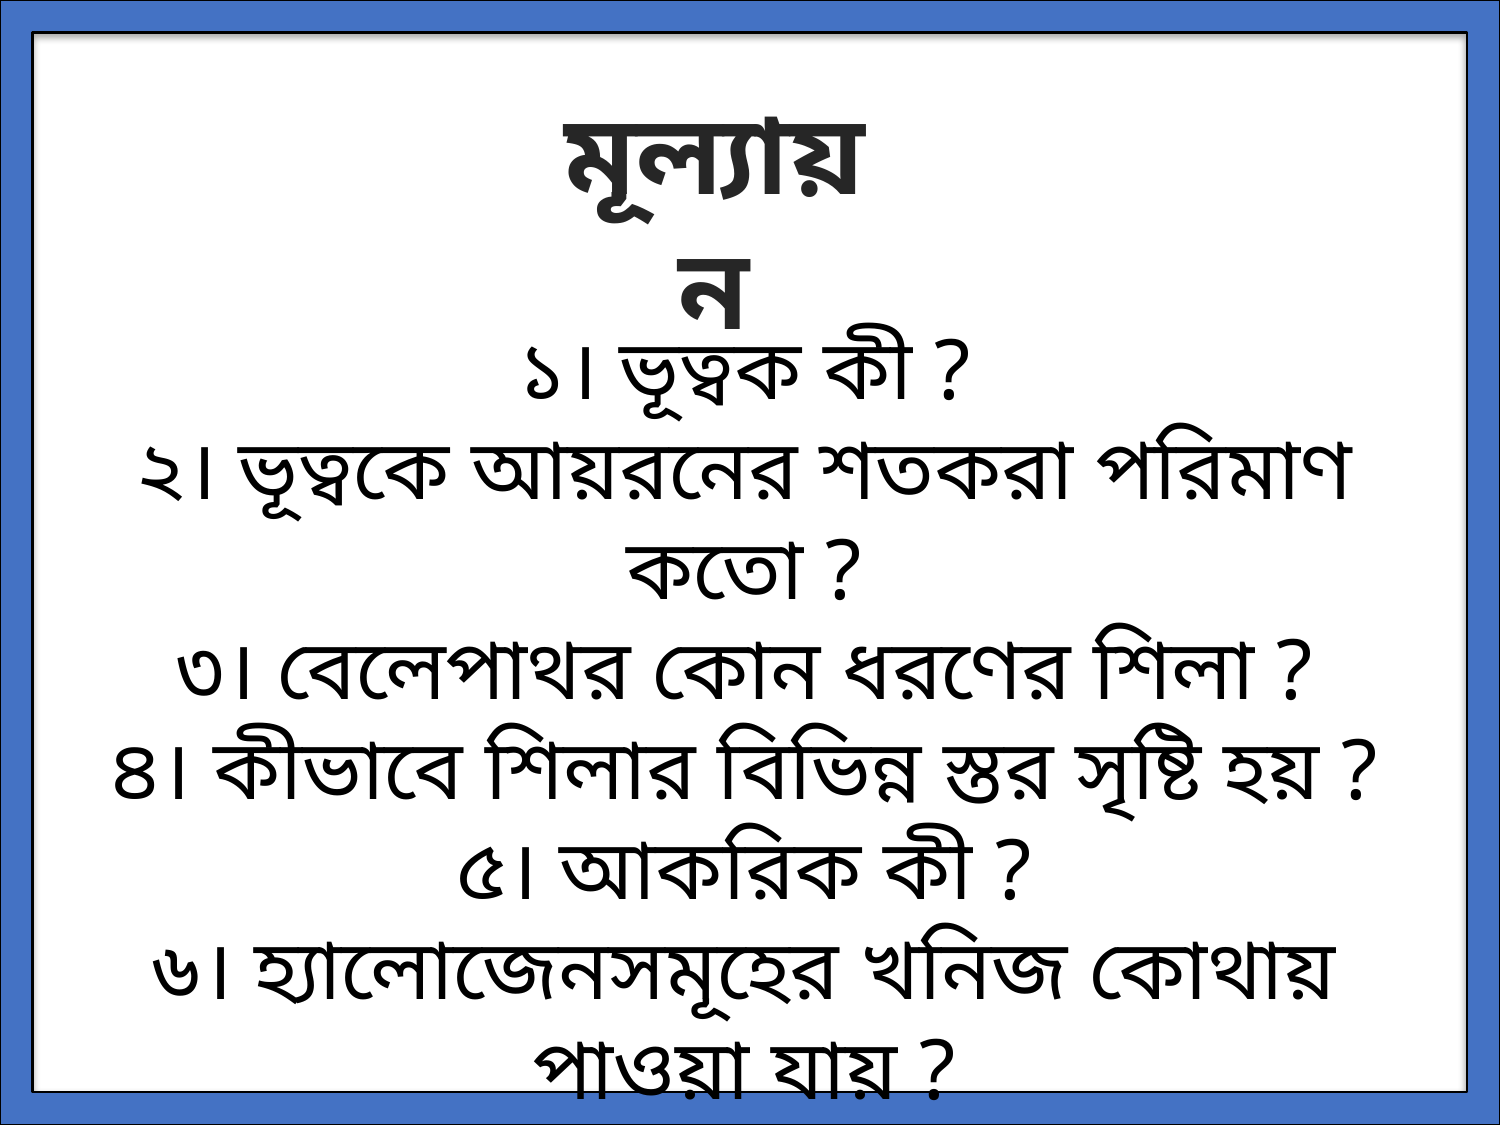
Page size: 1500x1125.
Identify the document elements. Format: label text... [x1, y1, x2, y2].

text_box ১। ভূত্বক কী ? ২। ভূত্বকে আয়রনের শতকরা পরিমাণ কতো ? ৩। বেলেপাথর কোন ধরণের শিলা ? ৪। কীভাবে শিলার বিভিন্ন স্তর সৃষ্টি হয় ? ৫। আকরিক কী ? ৬। হ্যালোজেনসমূহের খনিজ কোথায় পাওয়া যায় ? [90, 308, 1398, 1124]
text_box [0, 0, 1500, 1125]
text_box মূল্যায়ন [545, 74, 884, 308]
